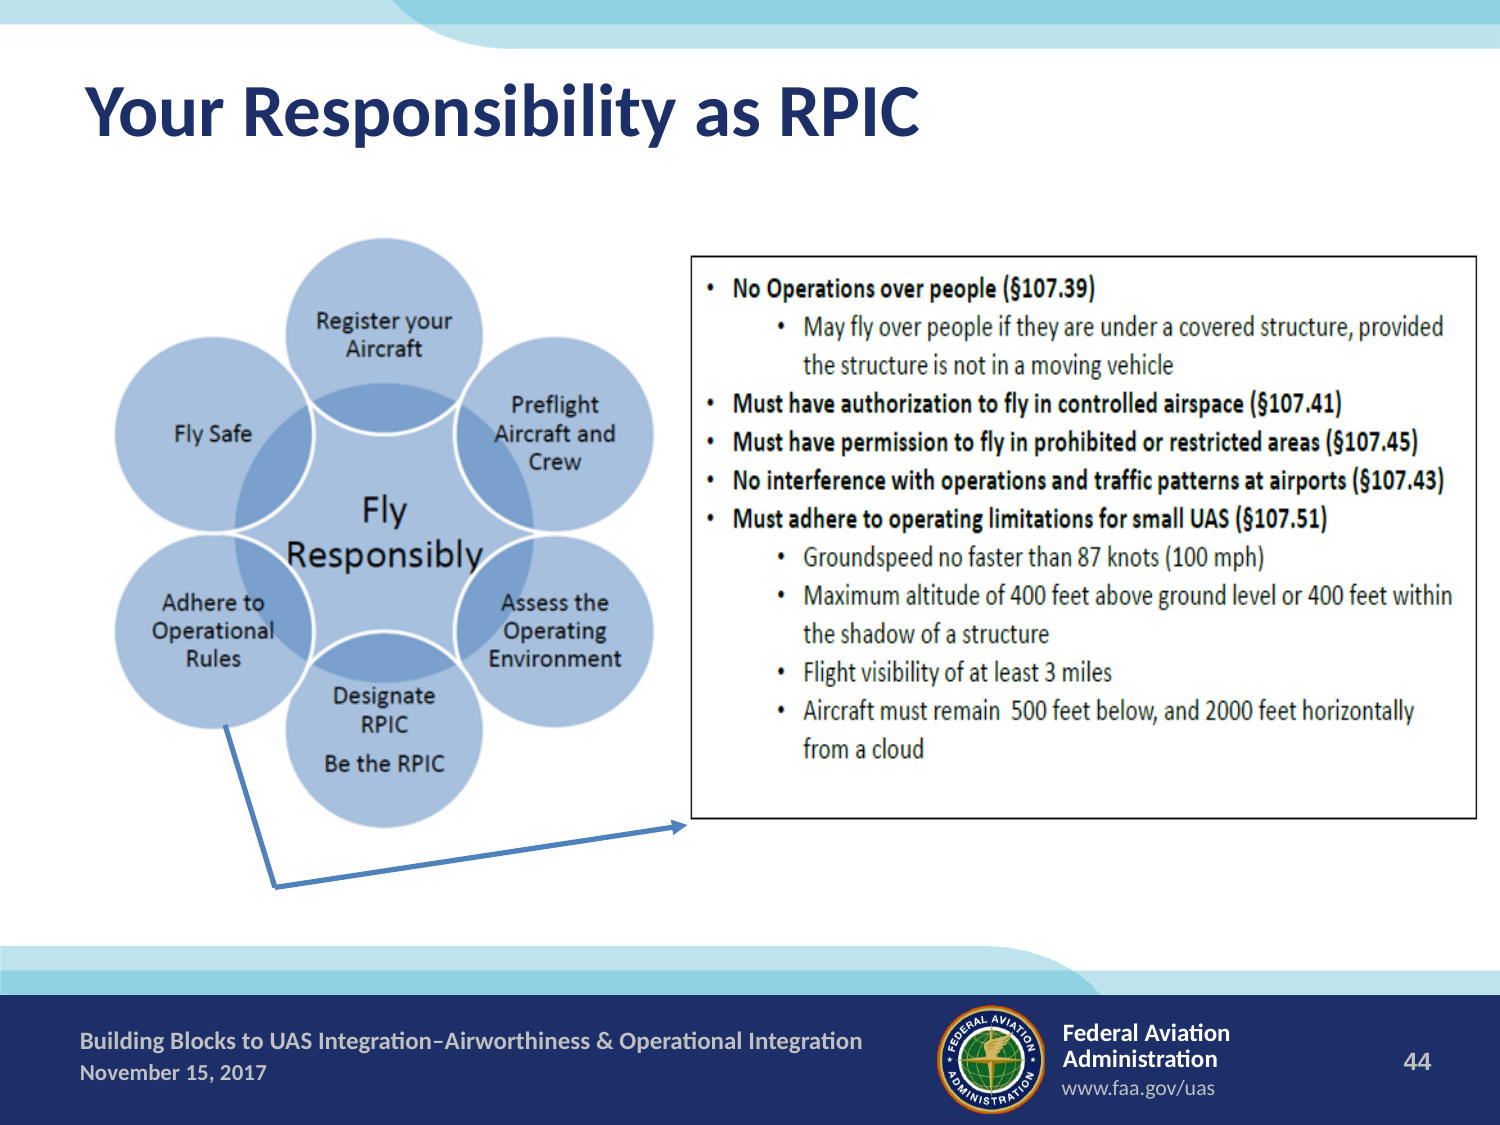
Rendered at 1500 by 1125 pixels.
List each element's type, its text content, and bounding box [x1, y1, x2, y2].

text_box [279, 824, 688, 888]
picture [0, 0, 1500, 50]
title Your Responsibility as RPIC [70, 56, 1461, 157]
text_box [224, 724, 276, 888]
picture [64, 199, 1481, 844]
picture [0, 945, 1500, 995]
picture [936, 1004, 1045, 1114]
